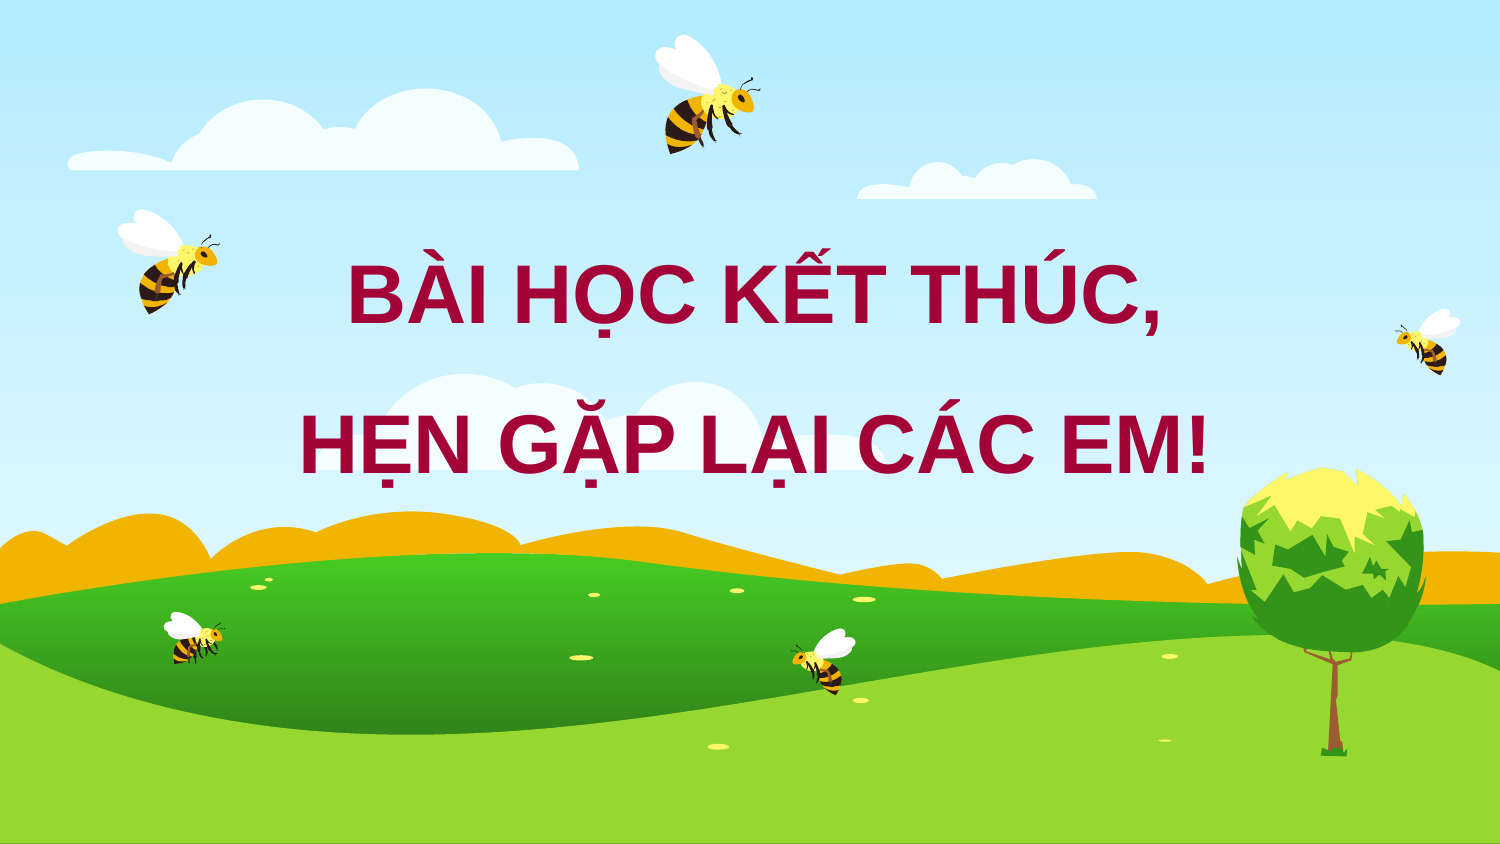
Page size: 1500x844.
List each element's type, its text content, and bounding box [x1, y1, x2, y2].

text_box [1395, 308, 1461, 376]
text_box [1236, 467, 1427, 757]
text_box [654, 34, 761, 155]
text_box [790, 628, 857, 696]
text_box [163, 611, 226, 665]
text_box BÀI HỌC KẾT THÚC, HẸN GẶP LẠI CÁC EM! [250, 183, 1261, 498]
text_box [116, 209, 220, 315]
